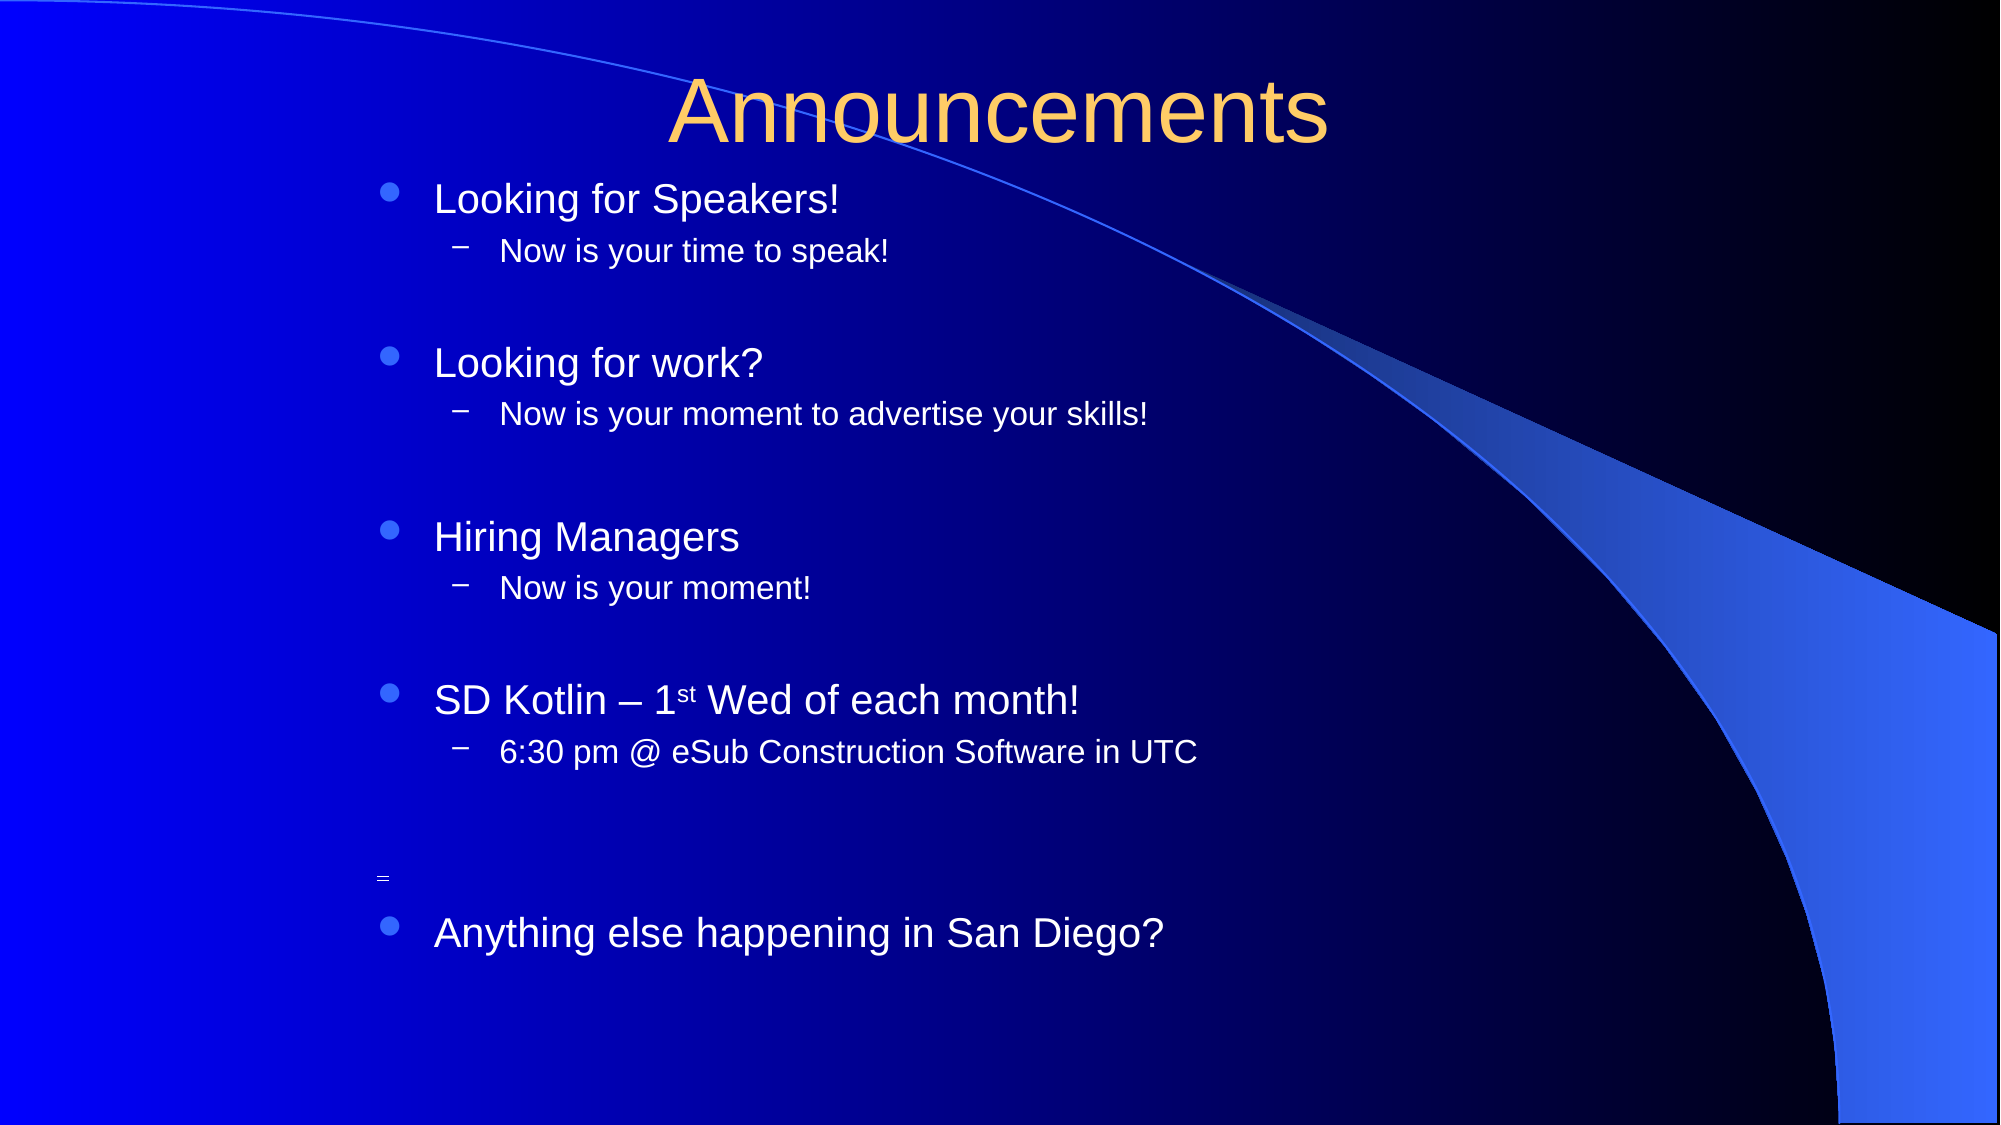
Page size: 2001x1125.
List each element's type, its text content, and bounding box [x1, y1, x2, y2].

list Looking for Speakers! Now is your time to speak! Looking for work? Now is your moment to advertise your skills! Hiring Managers Now is your moment! SD Kotlin – 1st Wed of each month! 6:30 pm @ eSub Construction Software in UTC Anything else happening in San Diego? [362, 106, 1663, 1075]
title Announcements [362, 12, 1638, 201]
